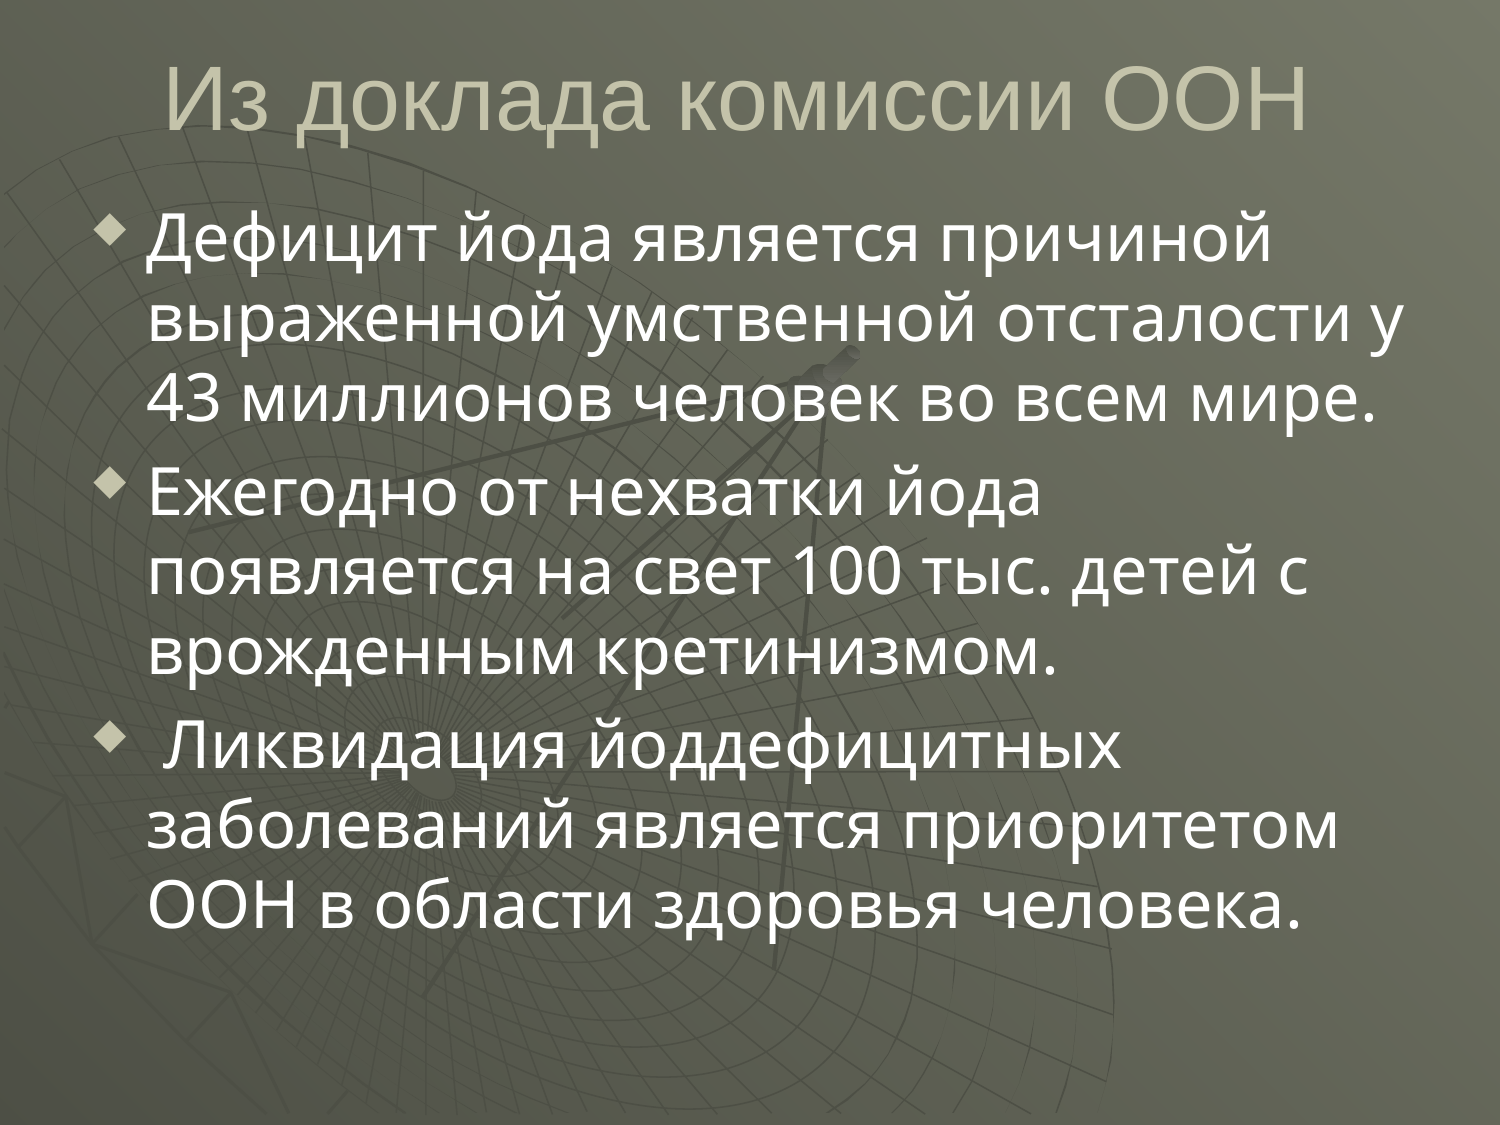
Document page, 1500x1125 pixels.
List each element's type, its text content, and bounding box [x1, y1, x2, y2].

title Из доклада комиссии ООН [62, 0, 1413, 188]
list Дефицит йода является причиной выраженной умственной отсталости у 43 миллионов человек во всем мире. Ежегодно от нехватки йода появляется на свет 100 тыс. детей с врожденным кретинизмом. Ликвидация йоддефицитных заболеваний является приоритетом ООН в области здоровья человека. [74, 187, 1426, 1076]
